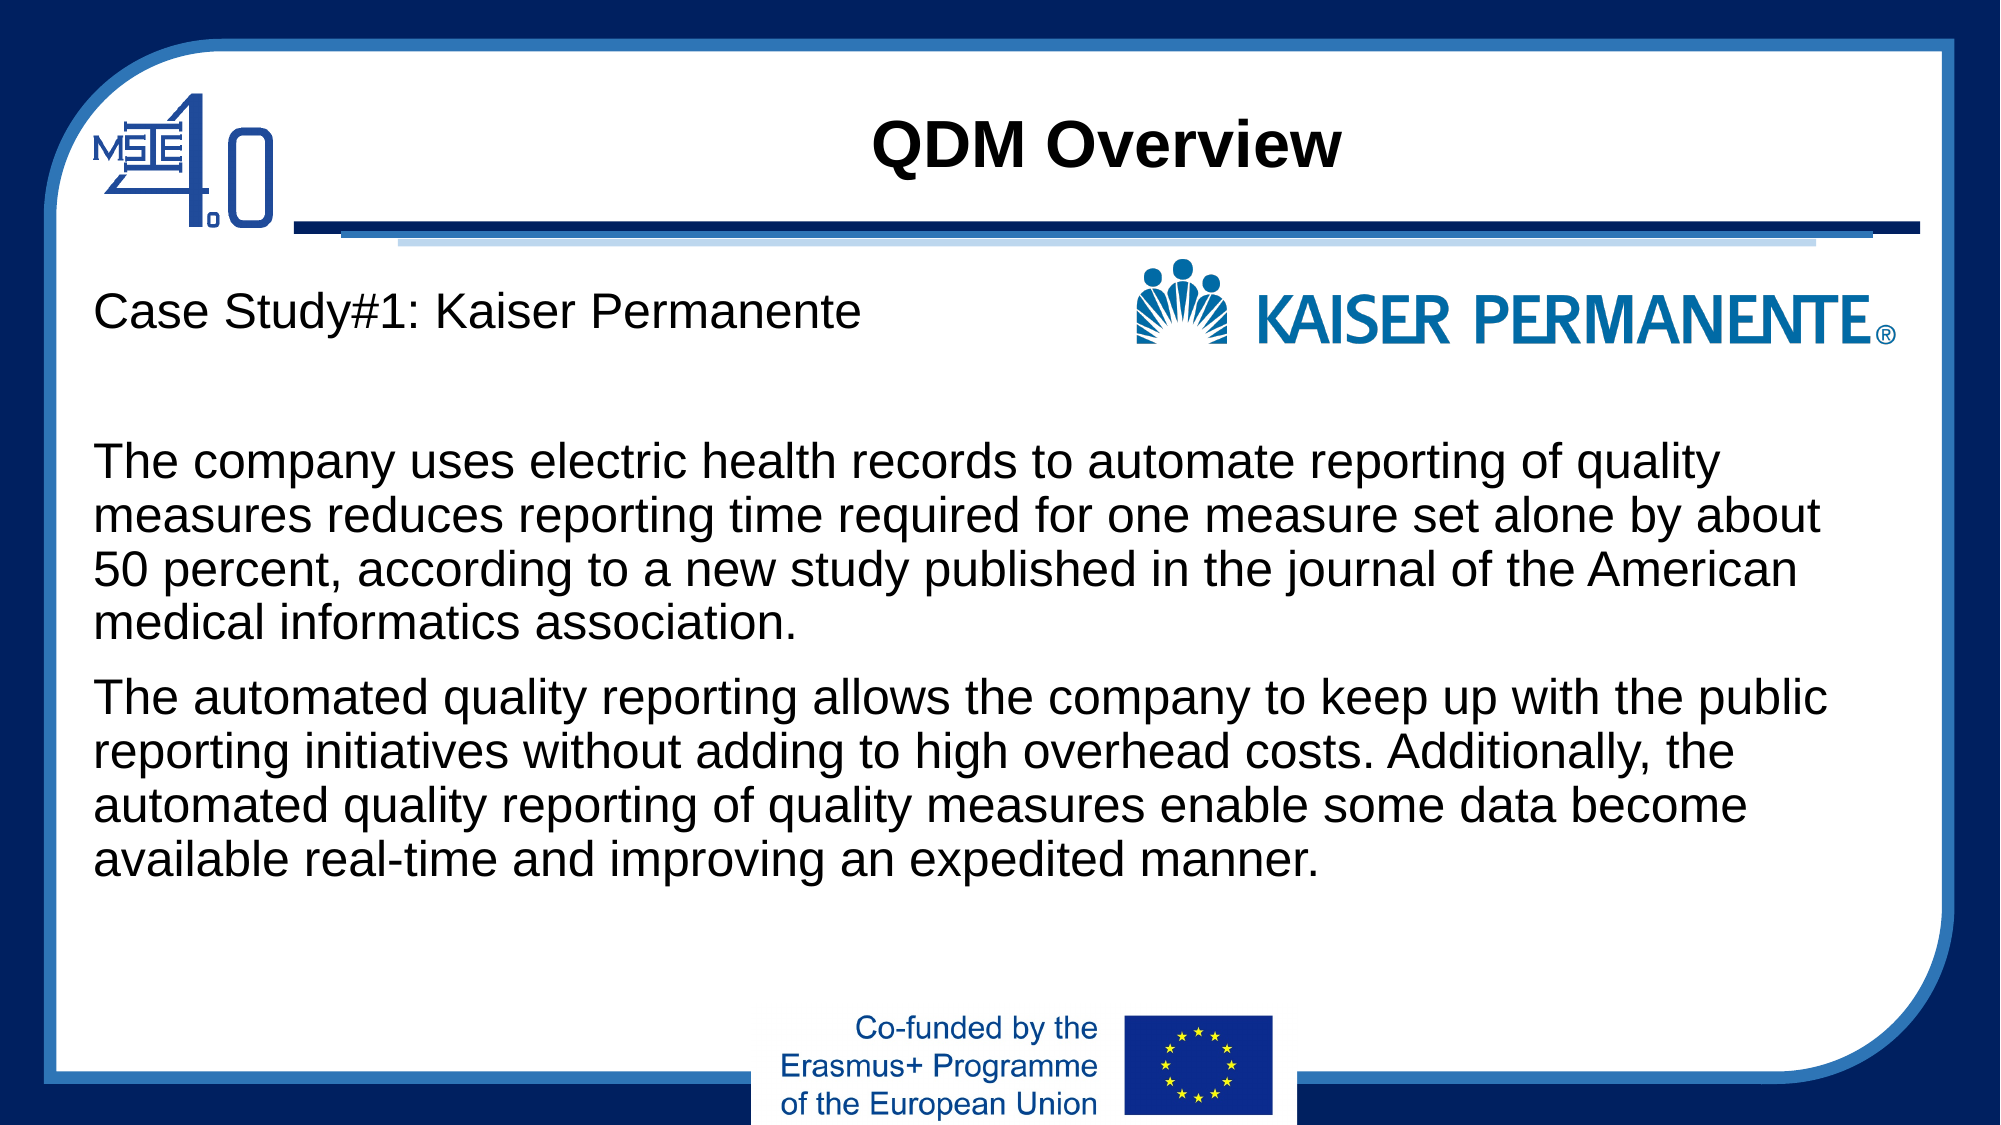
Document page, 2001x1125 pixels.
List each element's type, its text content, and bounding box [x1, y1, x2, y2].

picture [751, 1003, 1298, 1125]
picture [1136, 258, 1896, 345]
list Case Study#1: Kaiser Permanente The company uses electric health records to automate reporting of quality measures reduces reporting time required for one measure set alone by about 50 percent, according to a new study published in the journal of the American medical informatics association. The automated quality reporting allows the company to keep up with the public reporting initiatives without adding to high overhead costs. Additionally, the automated quality reporting of quality measures enable some data become available real-time and improving an expedited manner. [78, 277, 1896, 984]
title QDM Overview [294, 73, 1921, 220]
